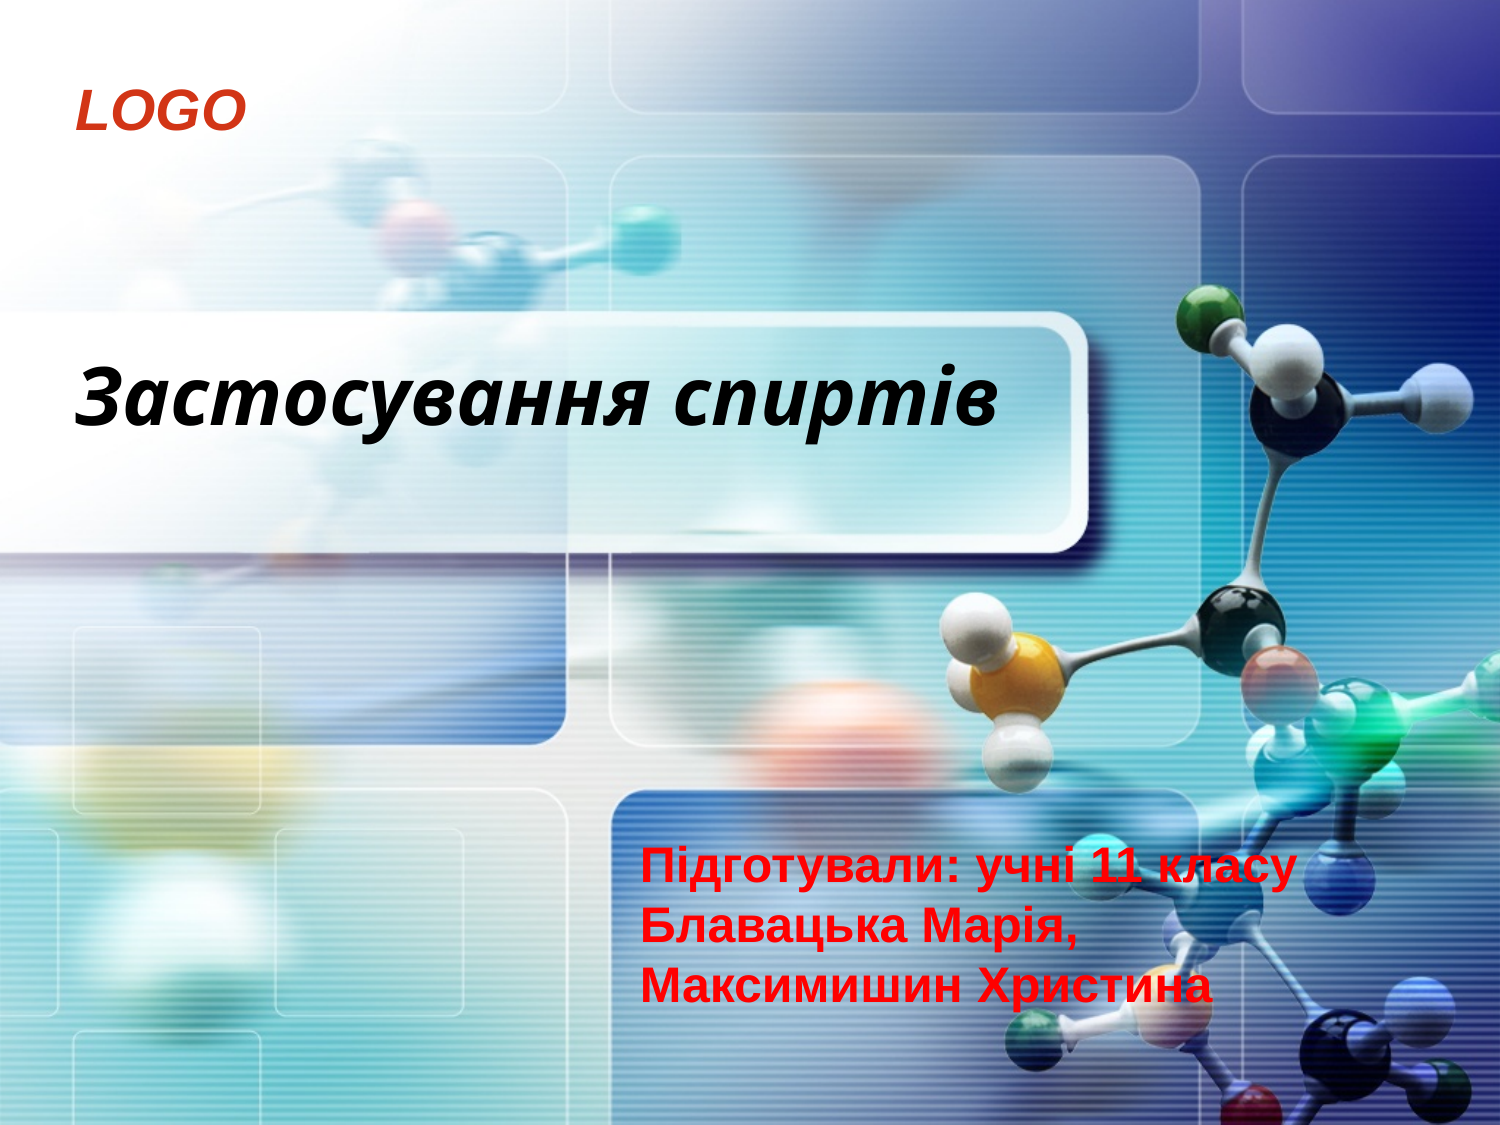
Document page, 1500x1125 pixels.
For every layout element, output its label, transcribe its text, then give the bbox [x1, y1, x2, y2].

picture [0, 0, 1500, 1125]
subtitle Підготували: учні 11 класу Блавацька Марія, Максимишин Христина [624, 824, 1401, 888]
title Застосування спиртів [37, 337, 1038, 450]
